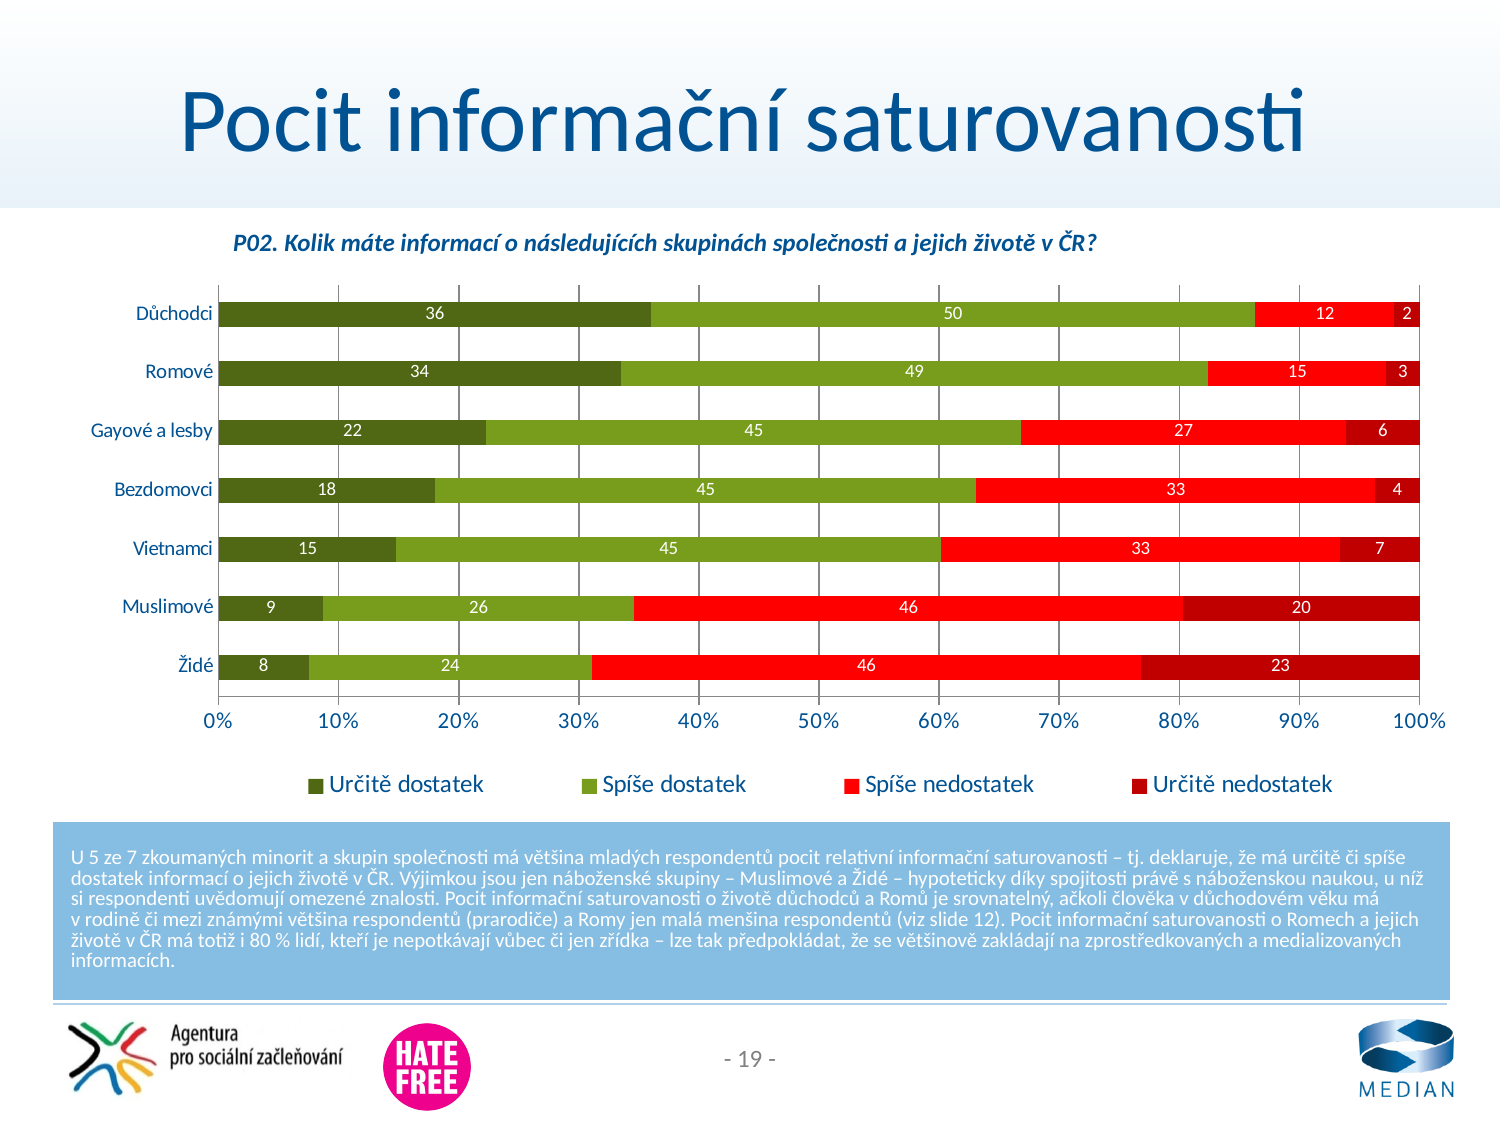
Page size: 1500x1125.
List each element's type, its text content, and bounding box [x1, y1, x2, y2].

picture [1358, 1019, 1454, 1097]
text_box P02. Kolik máte informací o následujících skupinách společnosti a jejich životě v ČR? [218, 219, 1435, 264]
chart [0, 266, 1459, 811]
picture [55, 1016, 354, 1101]
title Pocit informační saturovanosti [29, 20, 1459, 209]
picture [383, 1022, 471, 1111]
table_header U 5 ze 7 zkoumaných minorit a skupin společnosti má většina mladých respondentů pocit relativní informační saturovanosti – tj. deklaruje, že má určitě či spíše dostatek informací o jejich životě v ČR. Výjimkou jsou jen náboženské skupiny – Muslimové a Židé – hypoteticky díky spojitosti právě s náboženskou naukou, u níž si respondenti uvědomují omezené znalosti. Pocit informační saturovanosti o životě důchodců a Romů je srovnatelný, ačkoli člověka v důchodovém věku má v rodině či mezi známými většina respondentů (prarodiče) a Romy jen malá menšina respondentů (viz slide 12). Pocit informační saturovanosti o Romech a jejich životě v ČR má totiž i 80 % lidí, kteří je nepotkávají vůbec či jen zřídka – lze tak předpokládat, že se většinově zakládají na zprostředkovaných a medializovaných informacích. [53, 822, 1450, 1000]
